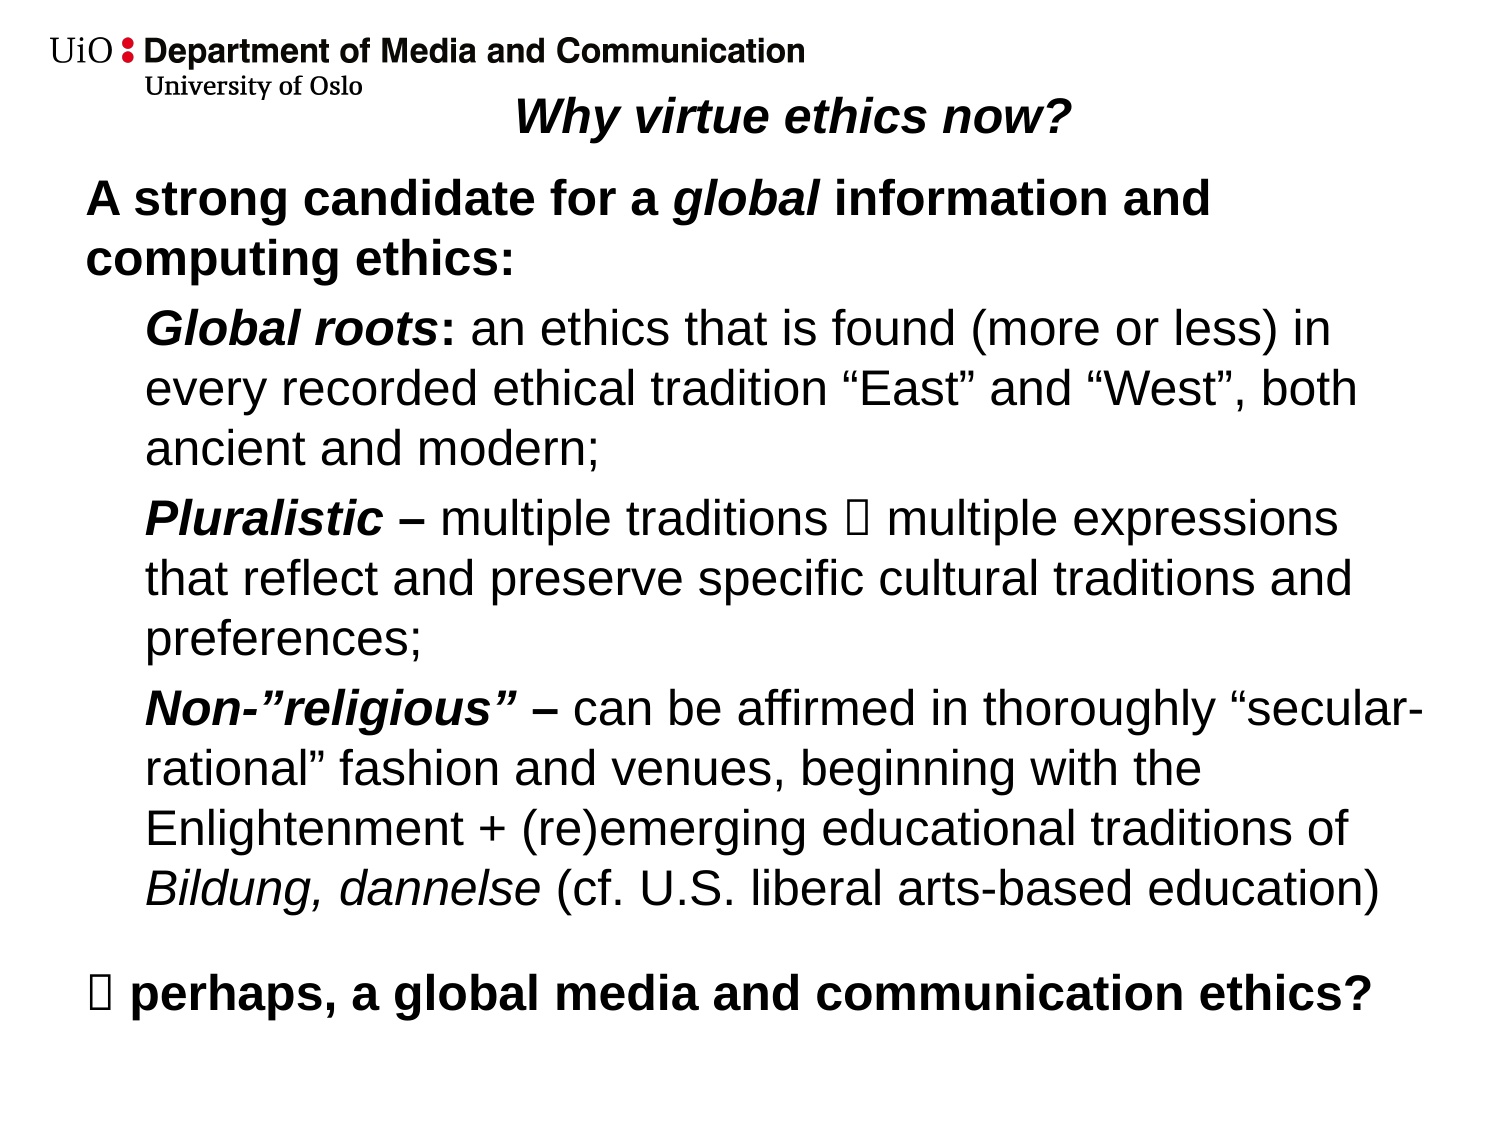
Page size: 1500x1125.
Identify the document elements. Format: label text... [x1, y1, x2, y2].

list A strong candidate for a global information and computing ethics: Global roots: an ethics that is found (more or less) in every recorded ethical tradition “East” and “West”, both ancient and modern; Pluralistic – multiple traditions  multiple expressions that reflect and preserve specific cultural traditions and preferences; Non-”religious” – can be affirmed in thoroughly “secular-rational” fashion and venues, beginning with the Enlightenment + (re)emerging educational traditions of Bildung, dannelse (cf. U.S. liberal arts-based education)  perhaps, a global media and communication ethics? [70, 157, 1451, 1019]
picture [50, 37, 804, 100]
title Why virtue ethics now? [162, 48, 1426, 157]
